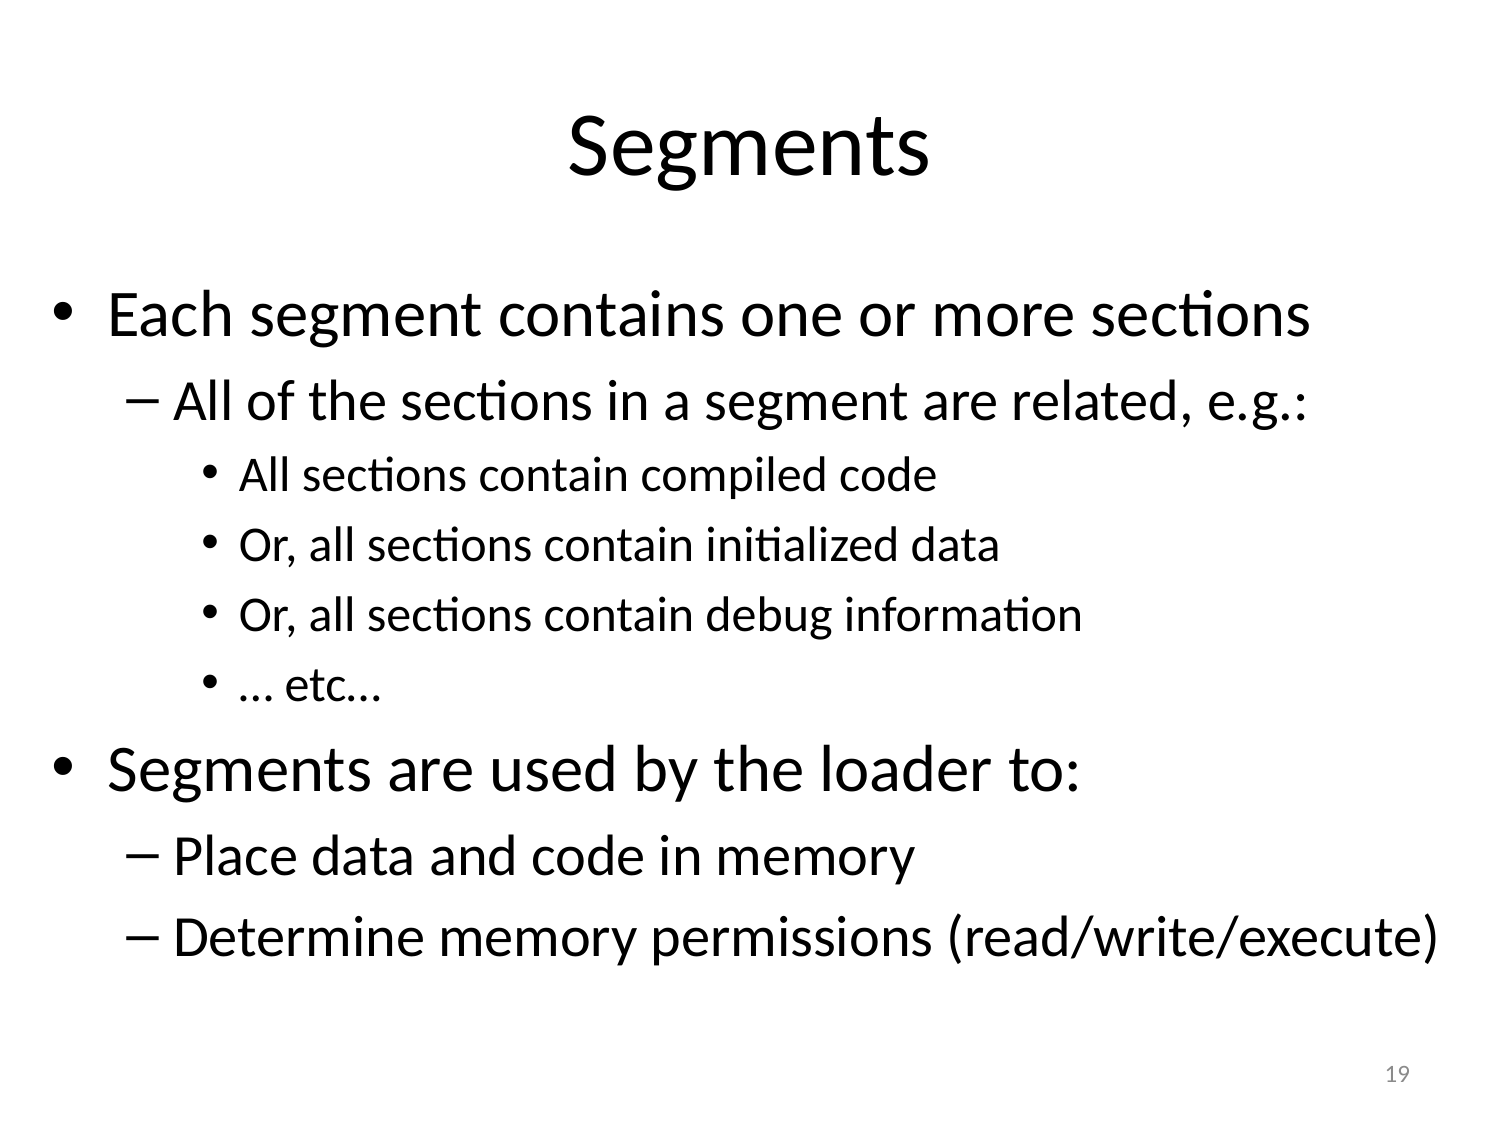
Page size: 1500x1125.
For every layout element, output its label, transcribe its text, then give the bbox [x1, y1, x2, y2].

list Each segment contains one or more sections All of the sections in a segment are related, e.g.: All sections contain compiled code Or, all sections contain initialized data Or, all sections contain debug information … etc… Segments are used by the loader to: Place data and code in memory Determine memory permissions (read/write/execute) [36, 262, 1474, 1005]
slide_number 19 [1074, 1042, 1425, 1103]
title Segments [75, 45, 1425, 233]
